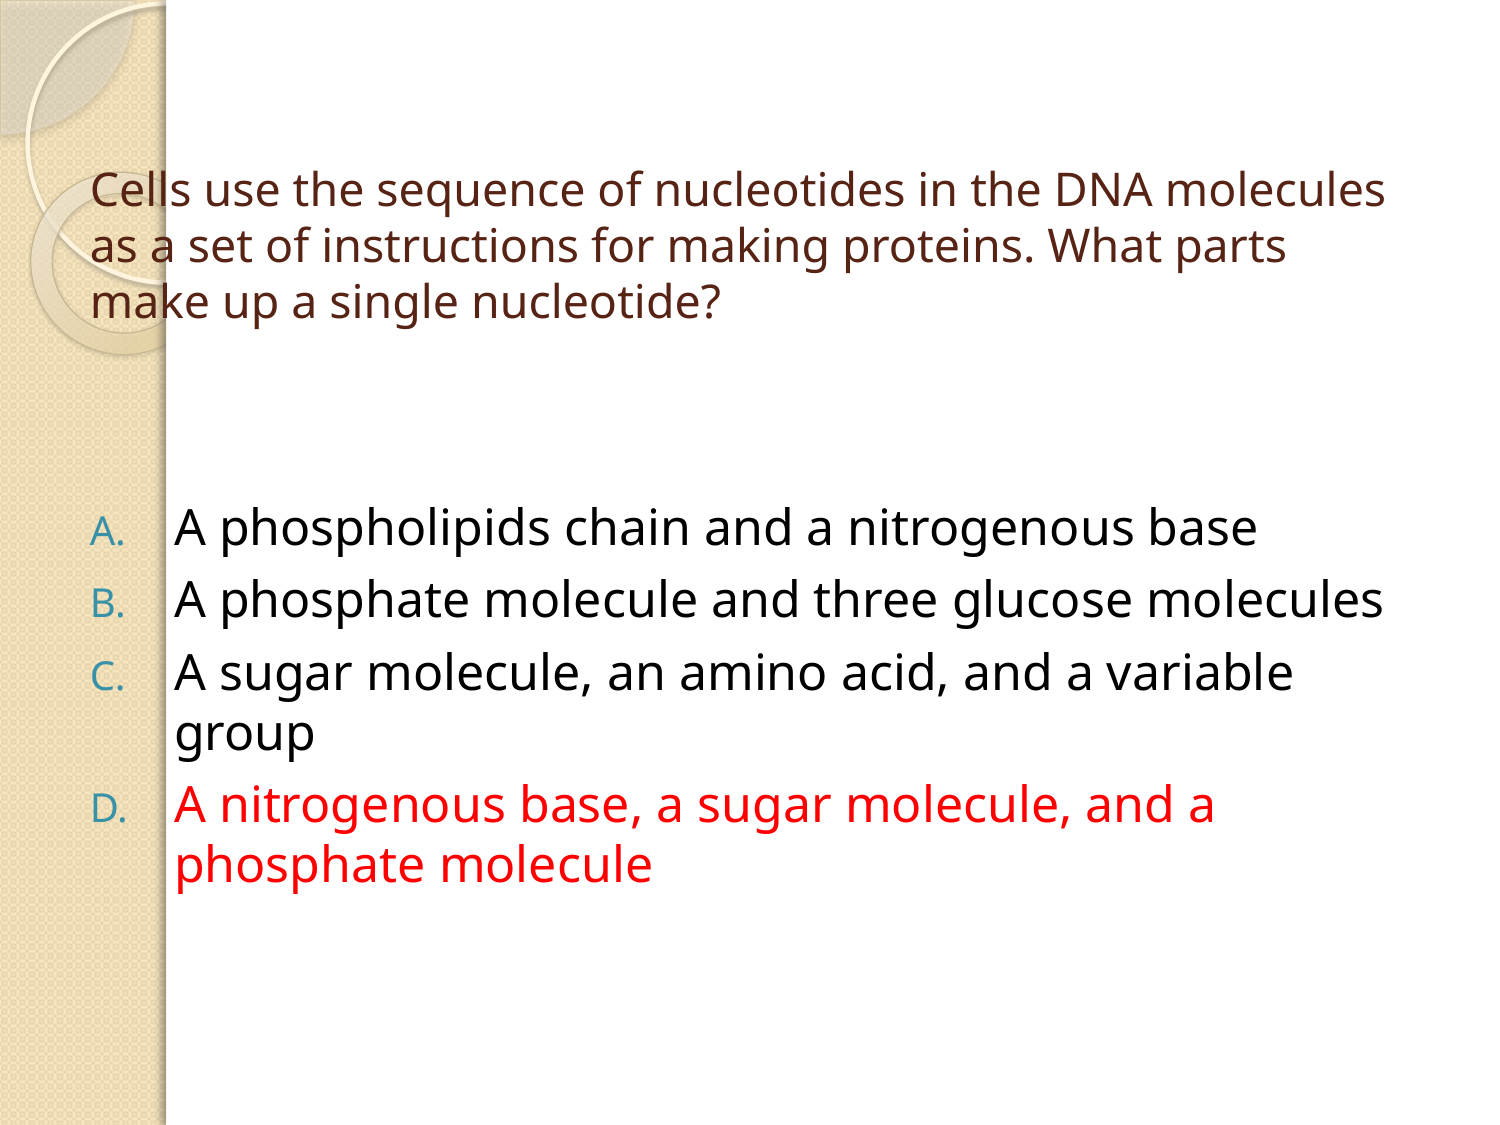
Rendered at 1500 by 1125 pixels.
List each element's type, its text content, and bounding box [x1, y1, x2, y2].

title Cells use the sequence of nucleotides in the DNA molecules as a set of instructions for making proteins. What parts make up a single nucleotide? [75, 149, 1425, 338]
list A phospholipids chain and a nitrogenous base A phosphate molecule and three glucose molecules A sugar molecule, an amino acid, and a variable group A nitrogenous base, a sugar molecule, and a phosphate molecule [75, 487, 1425, 1125]
